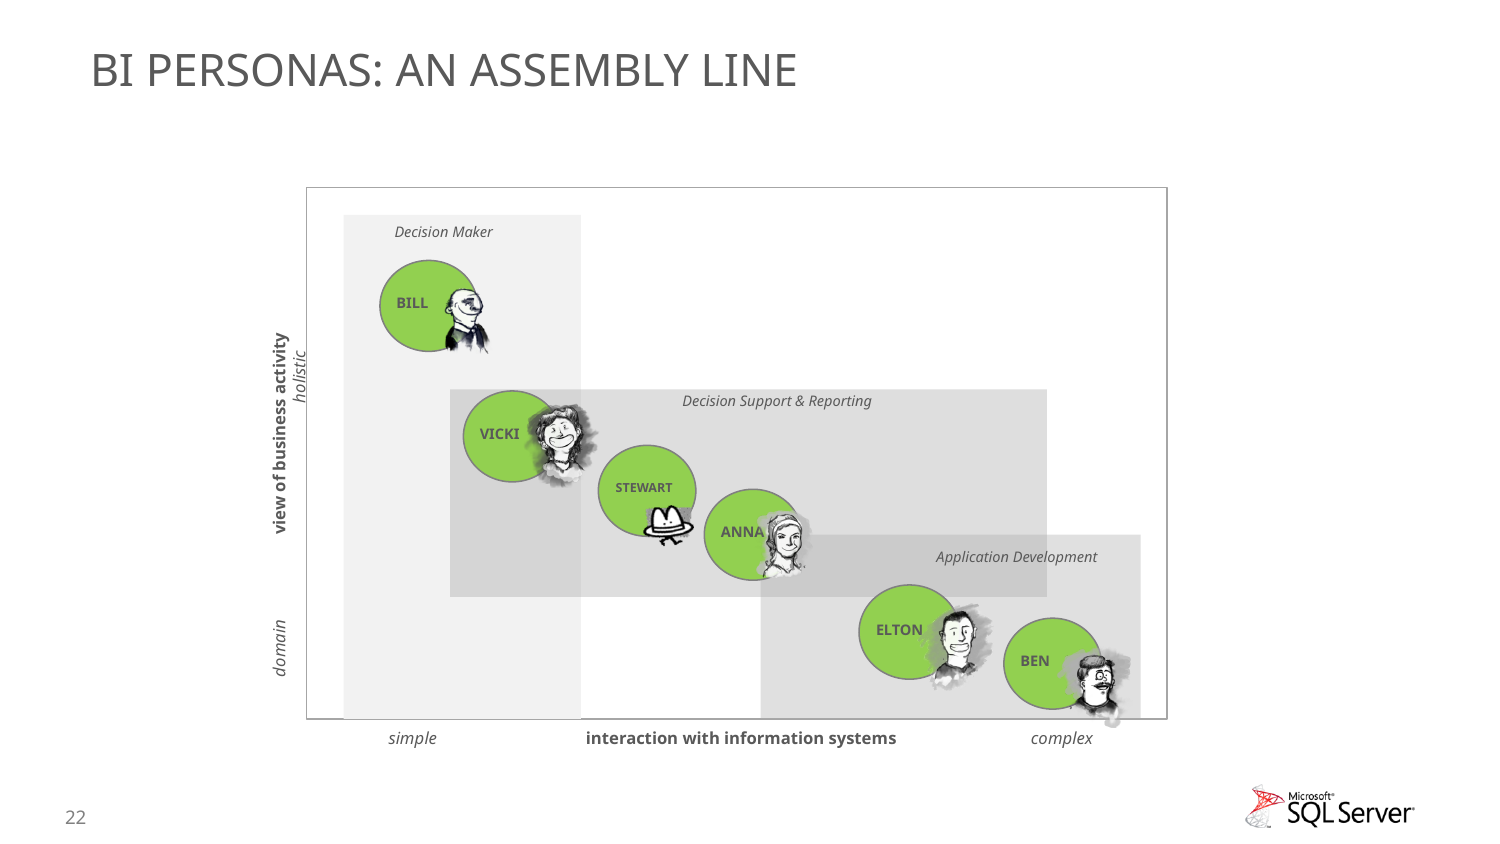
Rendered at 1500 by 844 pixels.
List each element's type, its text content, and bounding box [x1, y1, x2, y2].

text_box Decision Maker [394, 222, 563, 282]
picture [753, 510, 818, 578]
picture [1245, 784, 1415, 828]
text_box ANNA [704, 489, 794, 581]
picture [520, 403, 602, 488]
title BI Personas: An Assembly Line [75, 33, 1425, 104]
text_box [450, 389, 1047, 597]
text_box Decision Support & Reporting [682, 392, 905, 451]
text_box [343, 214, 581, 719]
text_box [598, 445, 697, 547]
picture [913, 603, 998, 691]
text_box simple interaction with information systems complex [311, 728, 1171, 787]
picture [1054, 646, 1133, 728]
text_box ELTON [859, 584, 936, 680]
text_box VICKI [463, 390, 543, 482]
text_box [306, 187, 1168, 719]
text_box BEN [1003, 618, 1097, 709]
text_box [760, 534, 1141, 719]
text_box domain view of business activity holistic [268, 167, 332, 737]
text_box Application Development [936, 547, 1145, 607]
picture [434, 288, 498, 355]
text_box BILL [379, 273, 473, 352]
